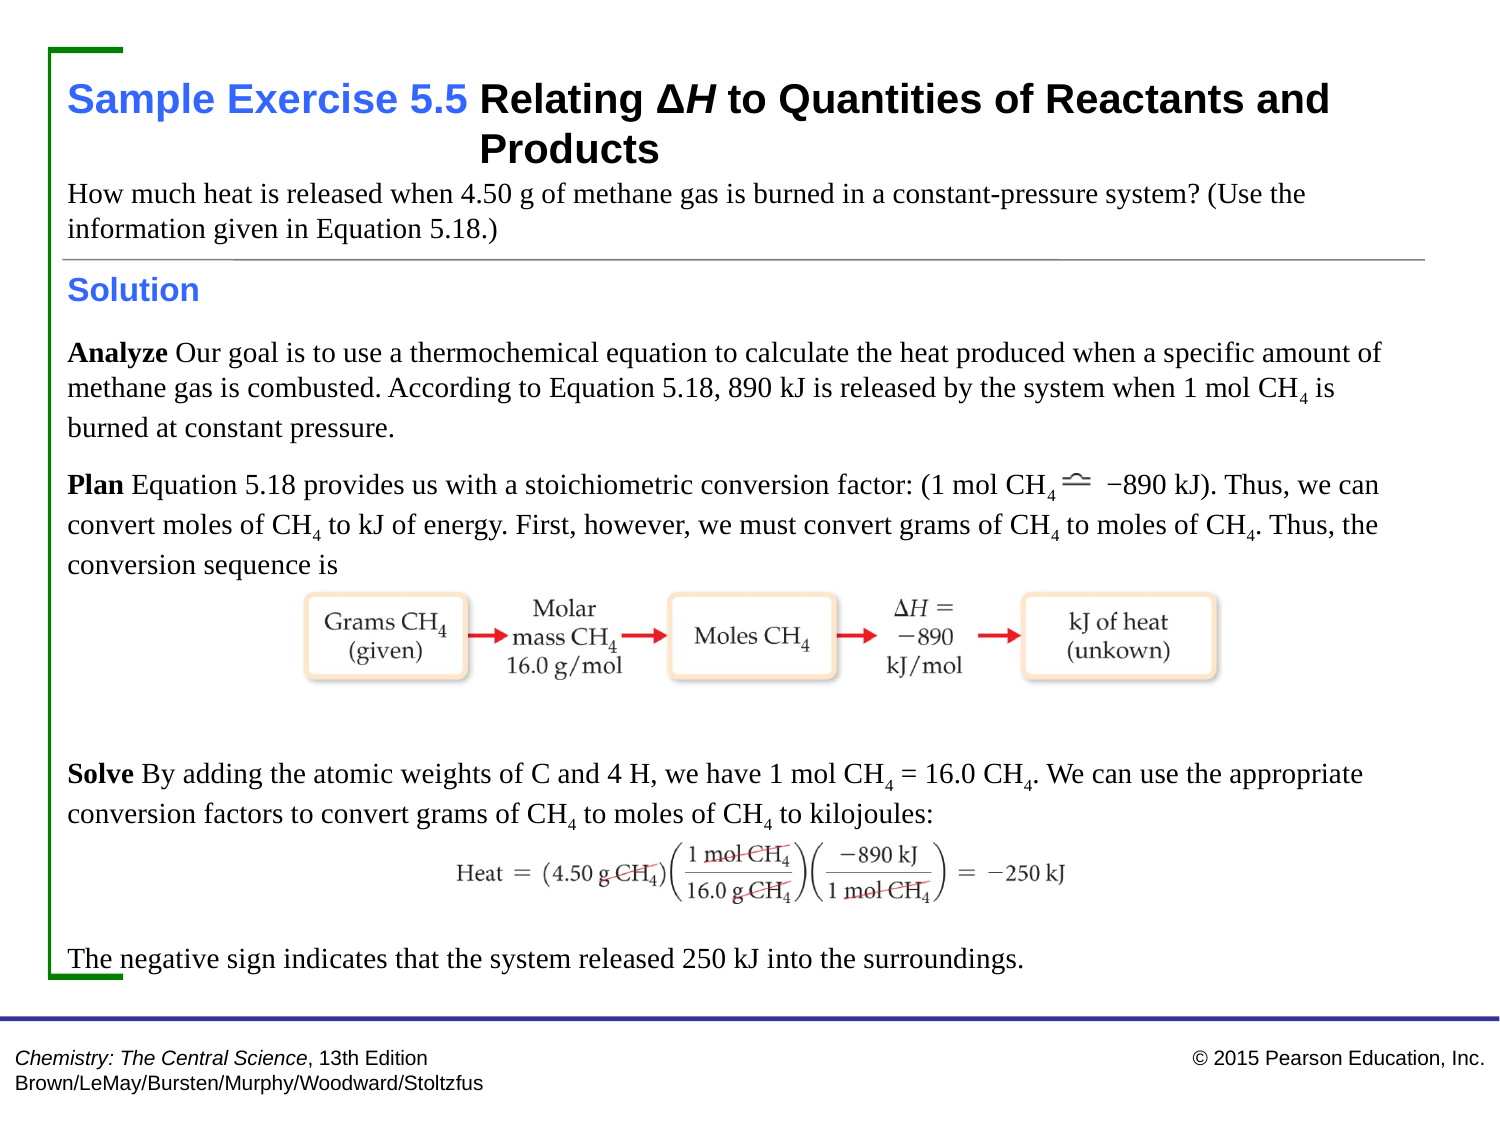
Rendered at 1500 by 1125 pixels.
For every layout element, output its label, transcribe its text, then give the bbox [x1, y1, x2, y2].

picture [1061, 472, 1091, 486]
text_box Sample Exercise 5.5 Relating ΔH to Quantities of Reactants and Products [52, 91, 1411, 152]
text_box How much heat is released when 4.50 g of methane gas is burned in a constant-pressure system? (Use the information given in Equation 5.18.) [52, 167, 1431, 250]
text_box Solution Analyze Our goal is to use a thermochemical equation to calculate the heat produced when a specific amount of methane gas is combusted. According to Equation 5.18, 890 kJ is released by the system when 1 mol CH4 is burned at constant pressure. Plan Equation 5.18 provides us with a stoichiometric conversion factor: (1 mol CH4 −890 kJ). Thus, we can convert moles of CH4 to kJ of energy. First, however, we must convert grams of CH4 to moles of CH4. Thus, the conversion sequence is Solve By adding the atomic weights of C and 4 H, we have 1 mol CH4 = 16.0 CH4. We can use the appropriate conversion factors to convert grams of CH4 to moles of CH4 to kilojoules: The negative sign indicates that the system released 250 kJ into the surroundings. [52, 260, 1434, 792]
picture [456, 841, 1066, 904]
picture [298, 587, 1223, 689]
